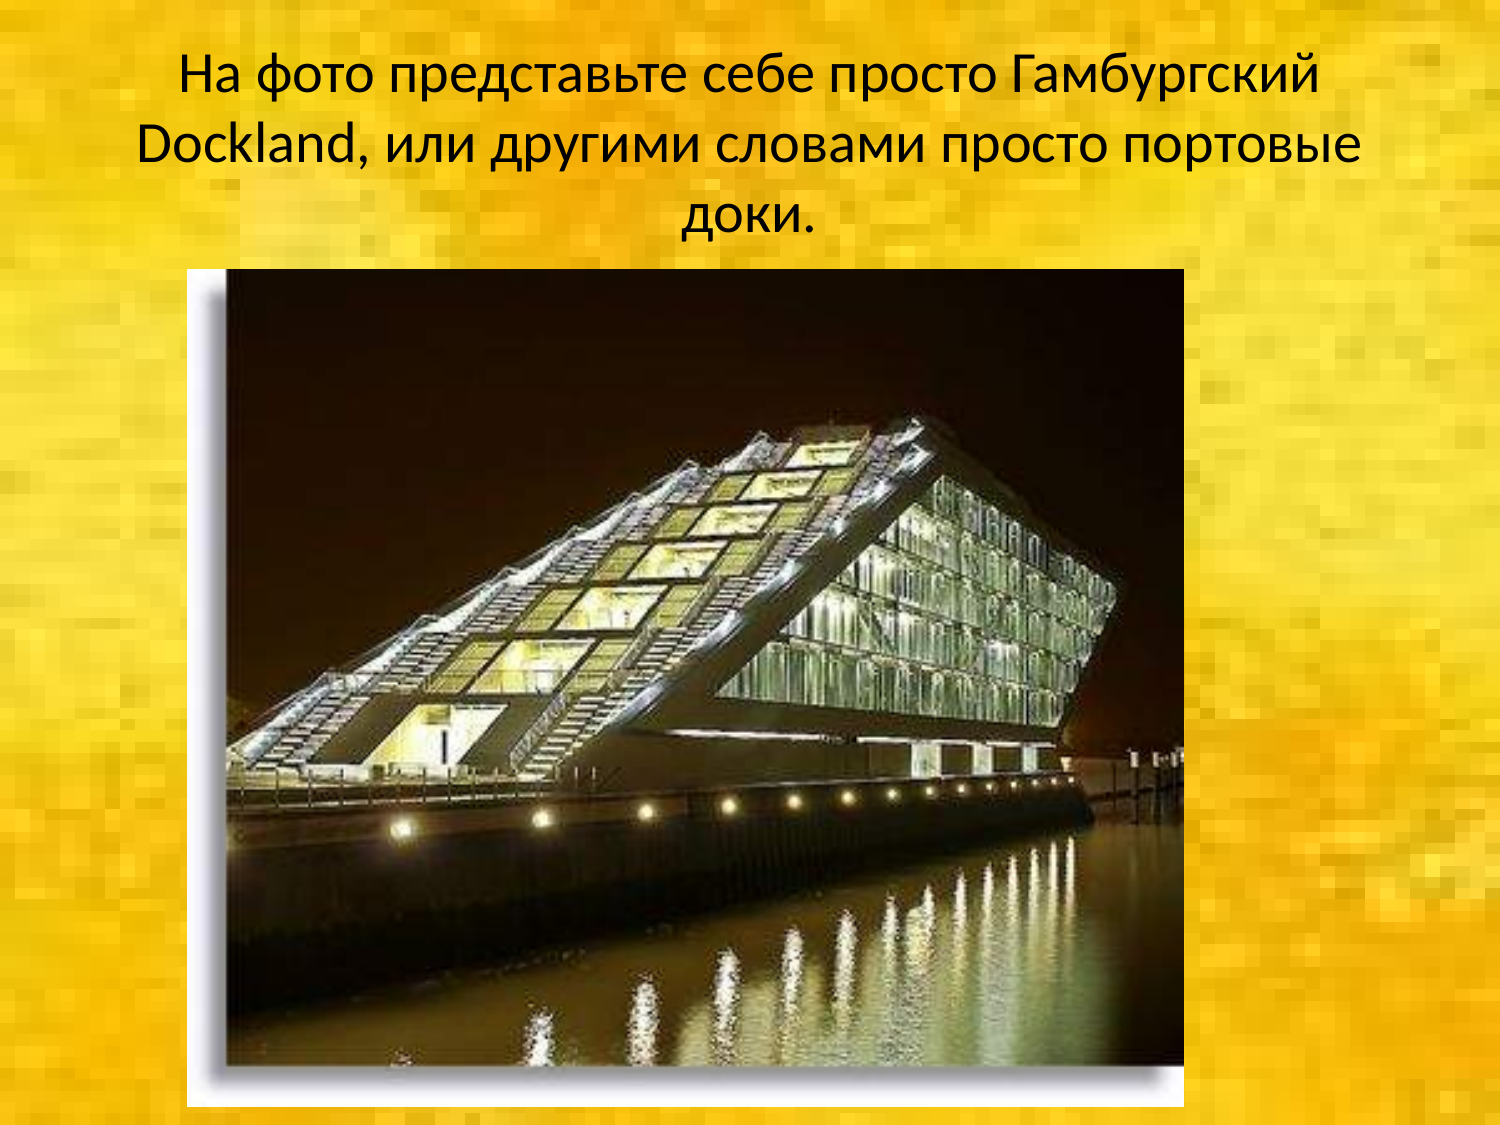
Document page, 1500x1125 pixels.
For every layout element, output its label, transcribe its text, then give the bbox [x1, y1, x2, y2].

picture [0, 0, 1500, 1125]
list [187, 269, 1184, 1107]
title На фото представьте себе просто Гамбургский Dockland, или другими словами просто портовые доки. [75, 45, 1425, 233]
